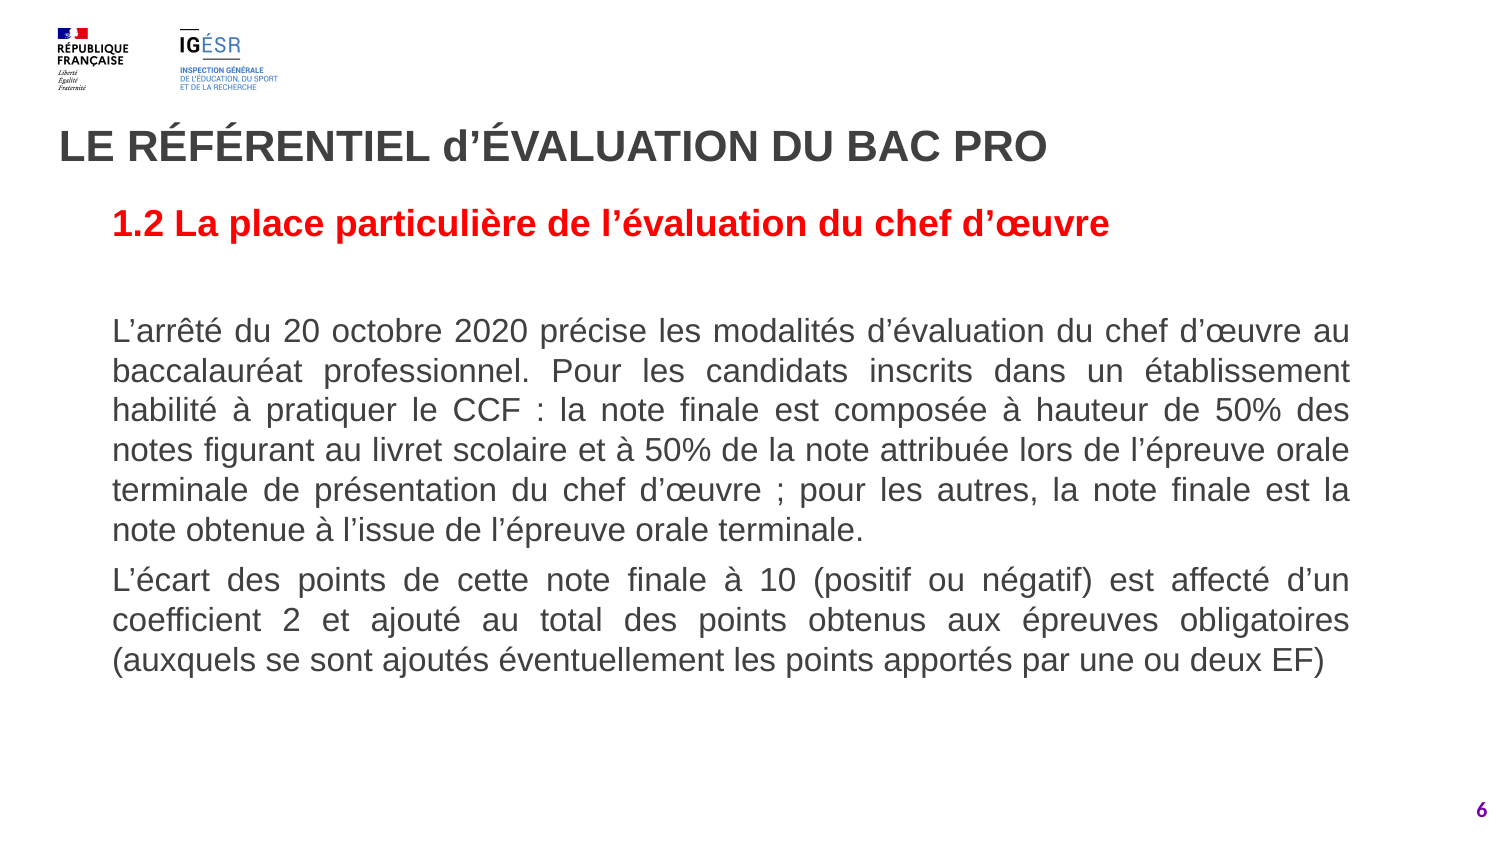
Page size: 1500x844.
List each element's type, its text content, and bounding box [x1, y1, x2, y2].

list 1.2 La place particulière de l’évaluation du chef d’œuvre L’arrêté du 20 octobre 2020 précise les modalités d’évaluation du chef d’œuvre au baccalauréat professionnel. Pour les candidats inscrits dans un établissement habilité à pratiquer le CCF : la note finale est composée à hauteur de 50% des notes figurant au livret scolaire et à 50% de la note attribuée lors de l’épreuve orale terminale de présentation du chef d’œuvre ; pour les autres, la note finale est la note obtenue à l’issue de l’épreuve orale terminale. L’écart des points de cette note finale à 10 (positif ou négatif) est affecté d’un coefficient 2 et ajouté au total des points obtenus aux épreuves obligatoires (auxquels se sont ajoutés éventuellement les points apportés par une ou deux EF) [112, 198, 1353, 729]
picture [47, 17, 139, 101]
slide_number 6 [1387, 786, 1488, 832]
picture [180, 29, 278, 90]
title LE RÉFÉRENTIEL d’ÉVALUATION DU BAC PRO [59, 124, 1441, 186]
